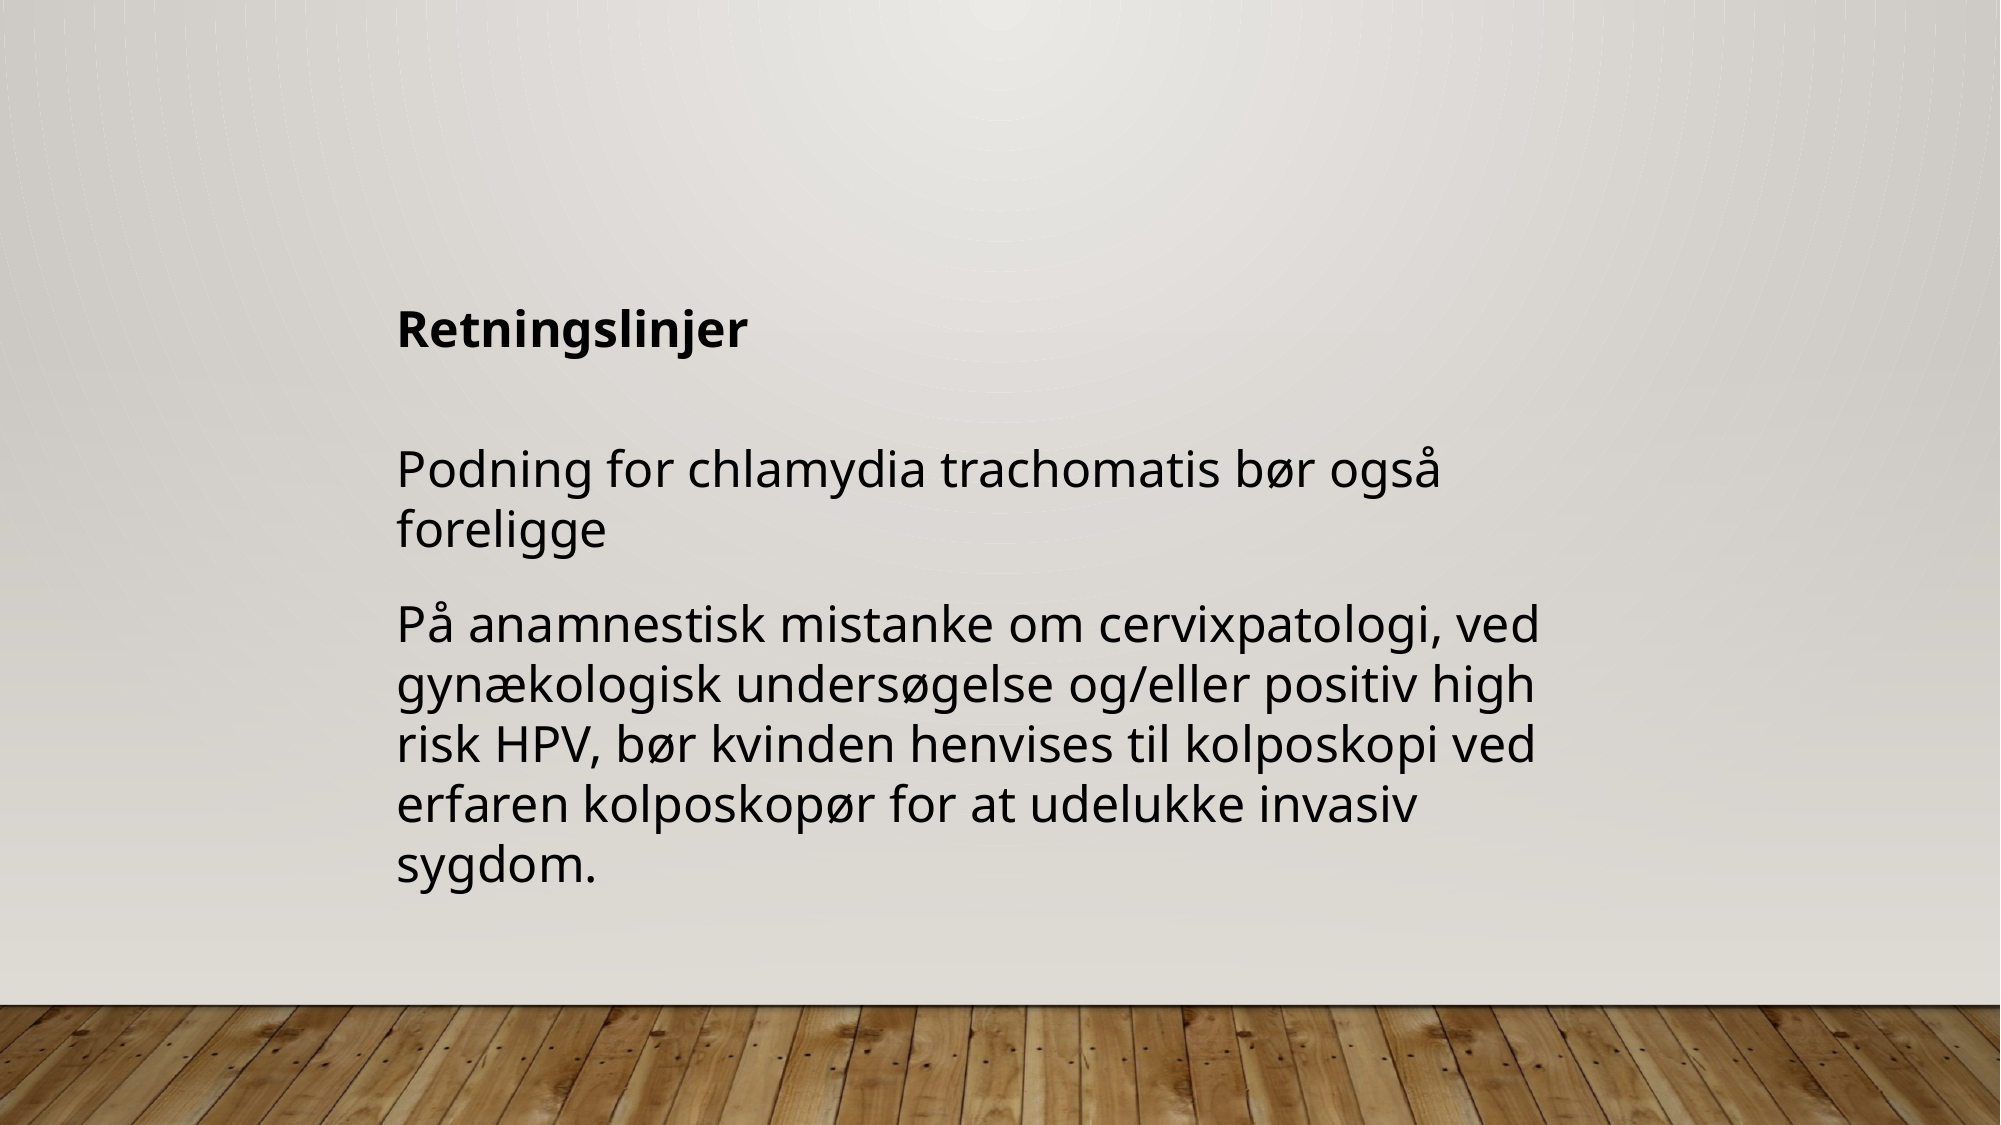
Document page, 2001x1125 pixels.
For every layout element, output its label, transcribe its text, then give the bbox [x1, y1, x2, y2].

text_box Retningslinjer Podning for chlamydia trachomatis bør også foreligge På anamnestisk mistanke om cervixpatologi, ved gynækologisk undersøgelse og/eller positiv high risk HPV, bør kvinden henvises til kolposkopi ved erfaren kolposkopør for at udelukke invasiv sygdom. [382, 289, 1618, 950]
picture [0, 1005, 2000, 1125]
